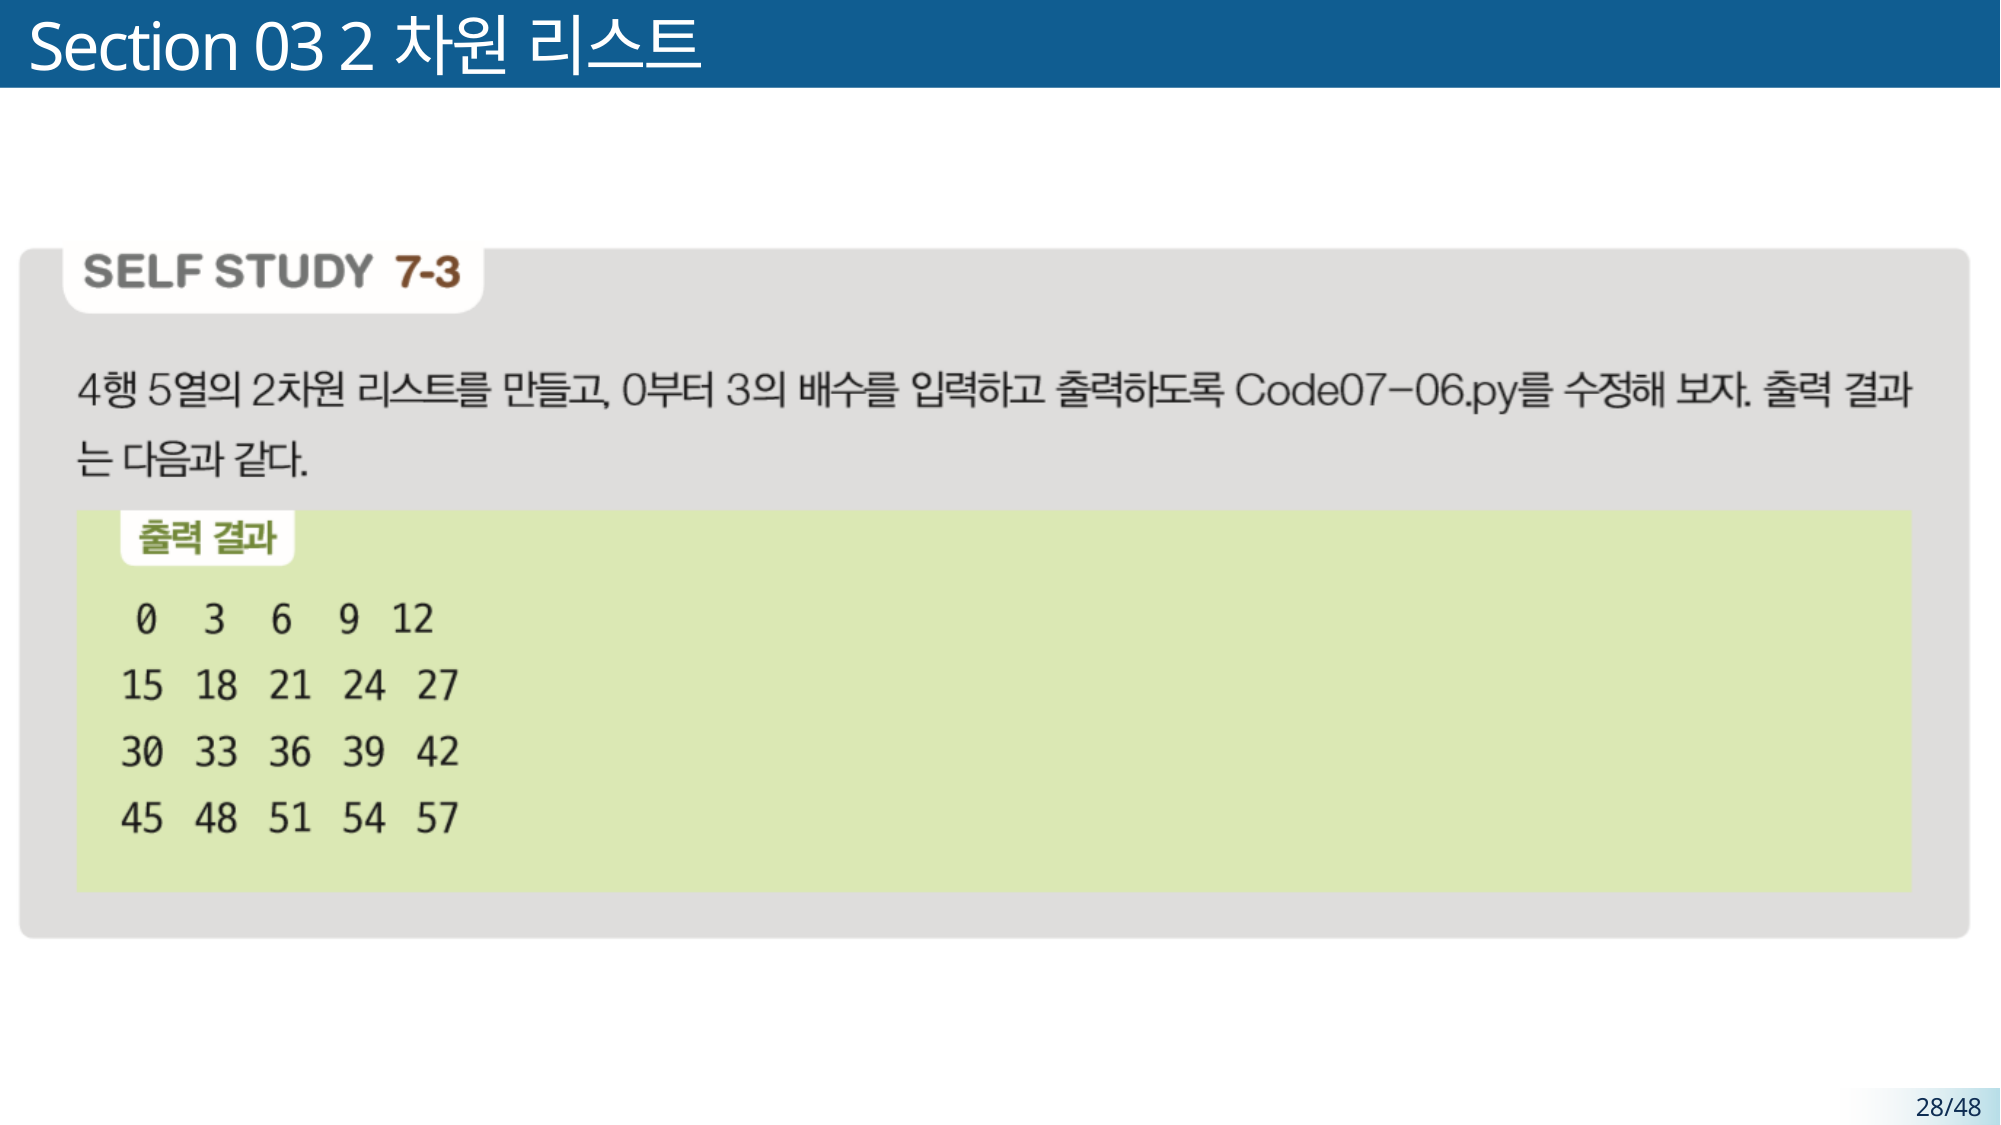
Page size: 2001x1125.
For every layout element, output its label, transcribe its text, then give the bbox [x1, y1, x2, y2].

title Section 03 2차원 리스트 [13, 4, 1717, 83]
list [13, 238, 1975, 946]
